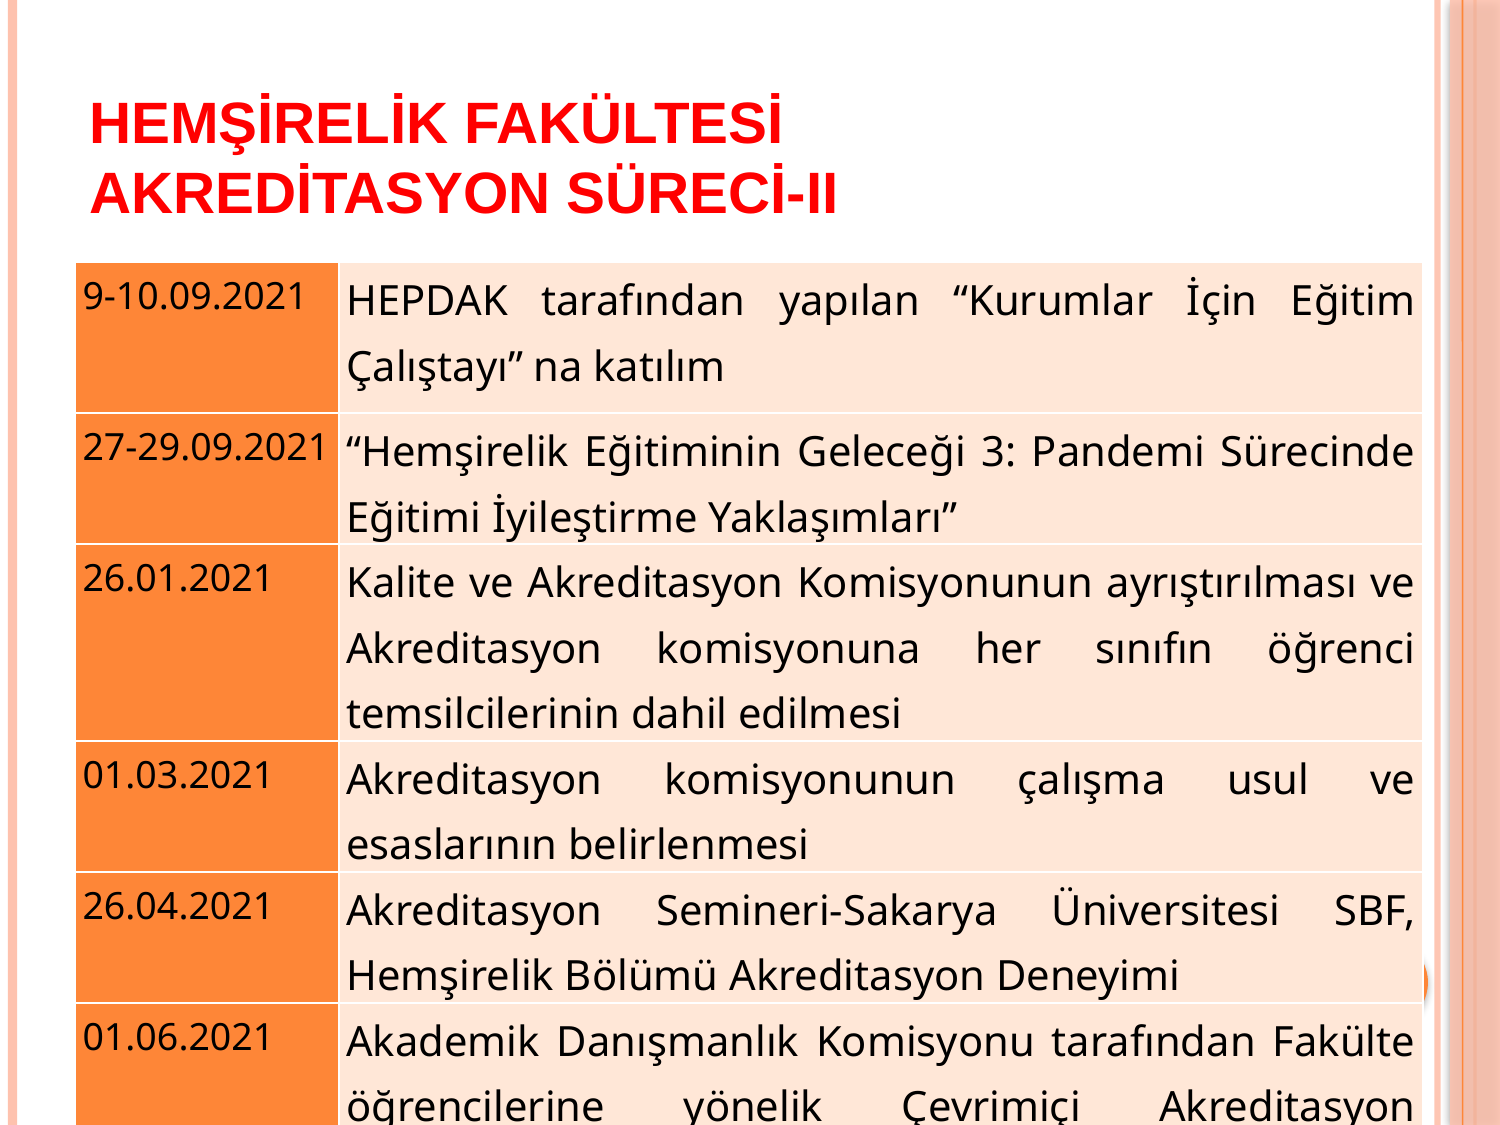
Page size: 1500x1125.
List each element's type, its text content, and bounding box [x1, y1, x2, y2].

table_cell 26.01.2021 [76, 545, 338, 740]
table_cell Kalite ve Akreditasyon Komisyonunun ayrıştırılması ve Akreditasyon komisyonuna her sınıfın öğrenci temsilcilerinin dahil edilmesi [340, 545, 1422, 740]
table_cell Akreditasyon Semineri-Sakarya Üniversitesi SBF, Hemşirelik Bölümü Akreditasyon Deneyimi [340, 873, 1422, 1002]
table_cell 01.06.2021 [76, 1004, 338, 1125]
table_cell “Hemşirelik Eğitiminin Geleceği 3: Pandemi Sürecinde Eğitimi İyileştirme Yaklaşımları” [340, 414, 1422, 543]
table_cell Akreditasyon komisyonunun çalışma usul ve esaslarının belirlenmesi [340, 742, 1422, 871]
table_header 9-10.09.2021 [76, 263, 338, 412]
table_cell 27-29.09.2021 [76, 414, 338, 543]
table_cell 26.04.2021 [76, 873, 338, 1002]
table_cell 01.03.2021 [76, 742, 338, 871]
title HEMŞİRELİK FAKÜLTESİ Akreditasyon Sürecİ-II [75, 45, 1300, 233]
table_cell Akademik Danışmanlık Komisyonu tarafından Fakülte öğrencilerine yönelik Çevrimiçi Akreditasyon bilgilendirme eğitimi yapılması [340, 1004, 1422, 1125]
table_header HEPDAK tarafından yapılan “Kurumlar İçin Eğitim Çalıştayı” na katılım [340, 263, 1422, 412]
